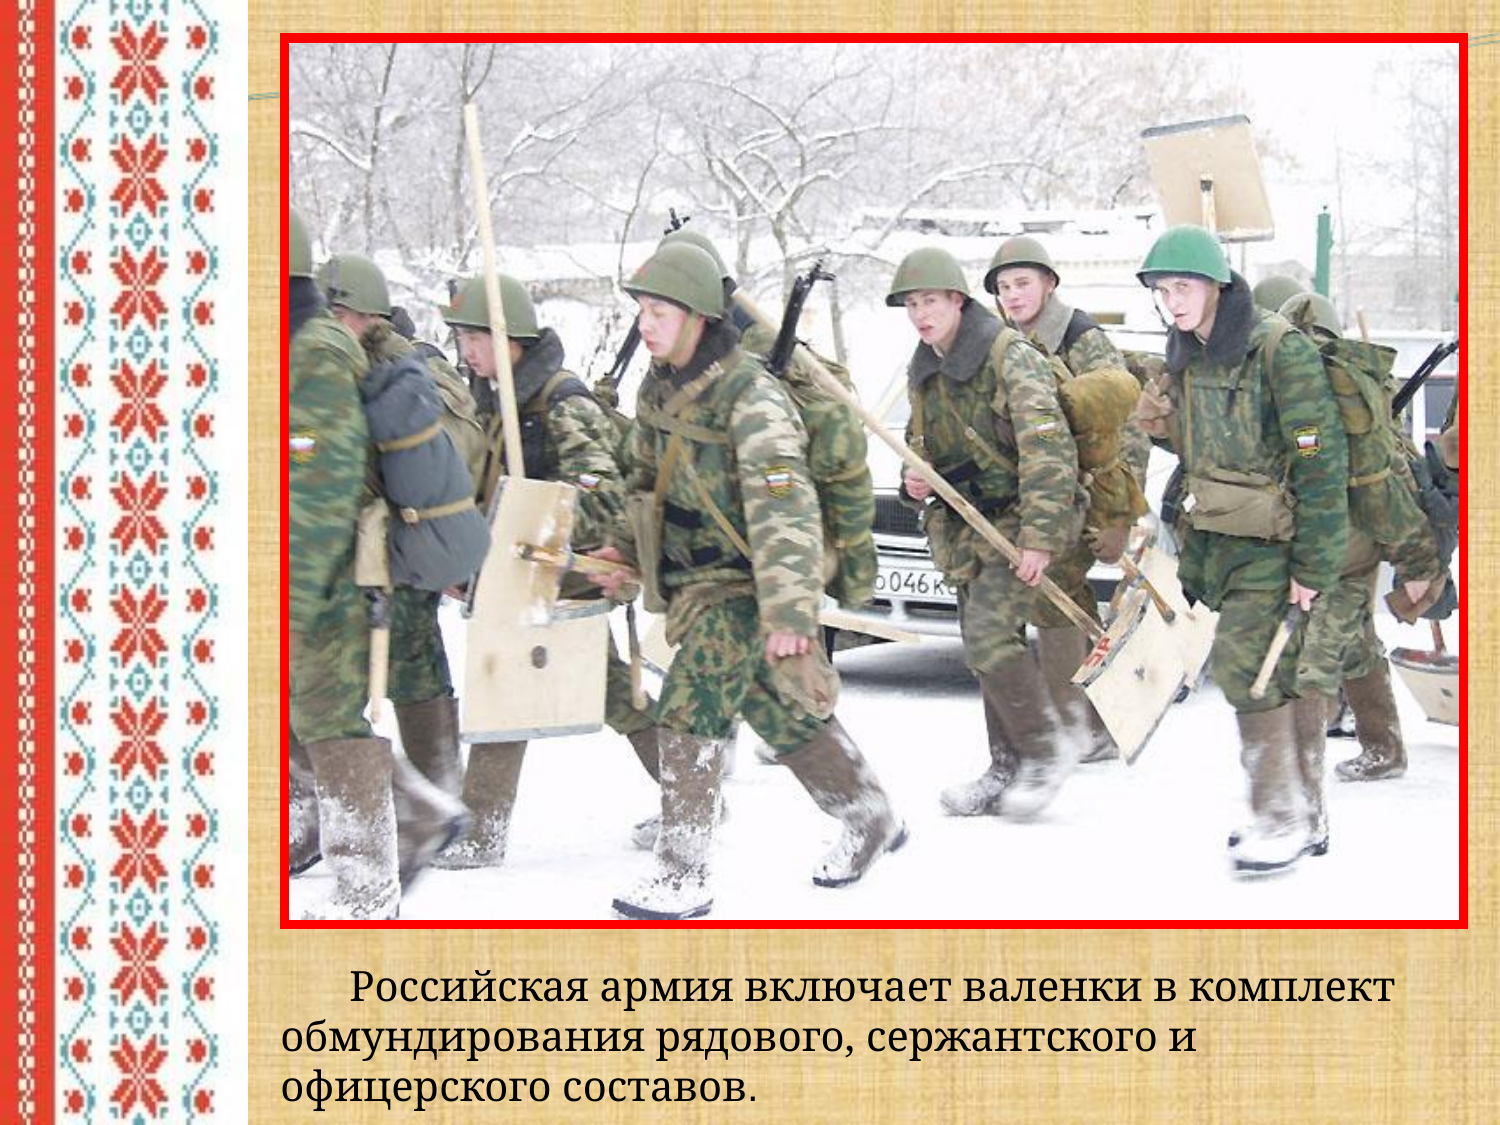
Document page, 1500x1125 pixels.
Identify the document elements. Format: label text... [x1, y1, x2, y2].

text_box Российская армия включает валенки в комплект обмундирования рядового, сержантского и офицерского составов. [265, 952, 1465, 1027]
picture [0, 0, 1500, 1125]
